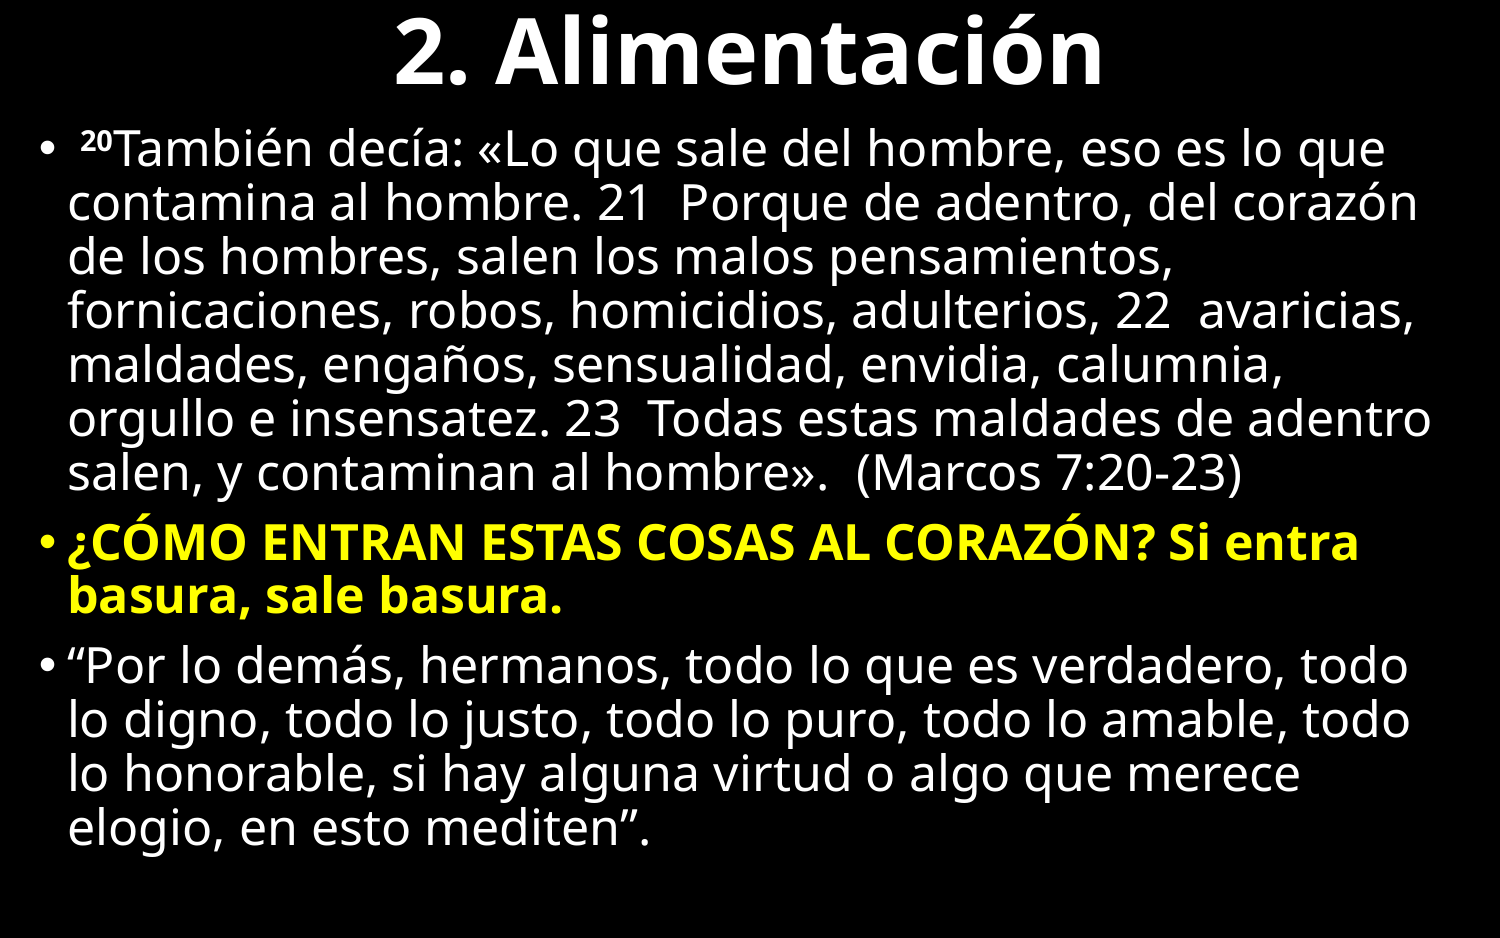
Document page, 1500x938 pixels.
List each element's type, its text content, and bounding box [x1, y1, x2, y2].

list 20También decía: «Lo que sale del hombre, eso es lo que contamina al hombre. 21 Porque de adentro, del corazón de los hombres, salen los malos pensamientos, fornicaciones, robos, homicidios, adulterios, 22 avaricias, maldades, engaños, sensualidad, envidia, calumnia, orgullo e insensatez. 23 Todas estas maldades de adentro salen, y contaminan al hombre». (Marcos 7:20-23) ¿CÓMO ENTRAN ESTAS COSAS AL CORAZÓN? Si entra basura, sale basura. “Por lo demás, hermanos, todo lo que es verdadero, todo lo digno, todo lo justo, todo lo puro, todo lo amable, todo lo honorable, si hay alguna virtud o algo que merece elogio, en esto mediten”. [23, 115, 1474, 913]
title 2. Alimentación [103, 0, 1397, 115]
